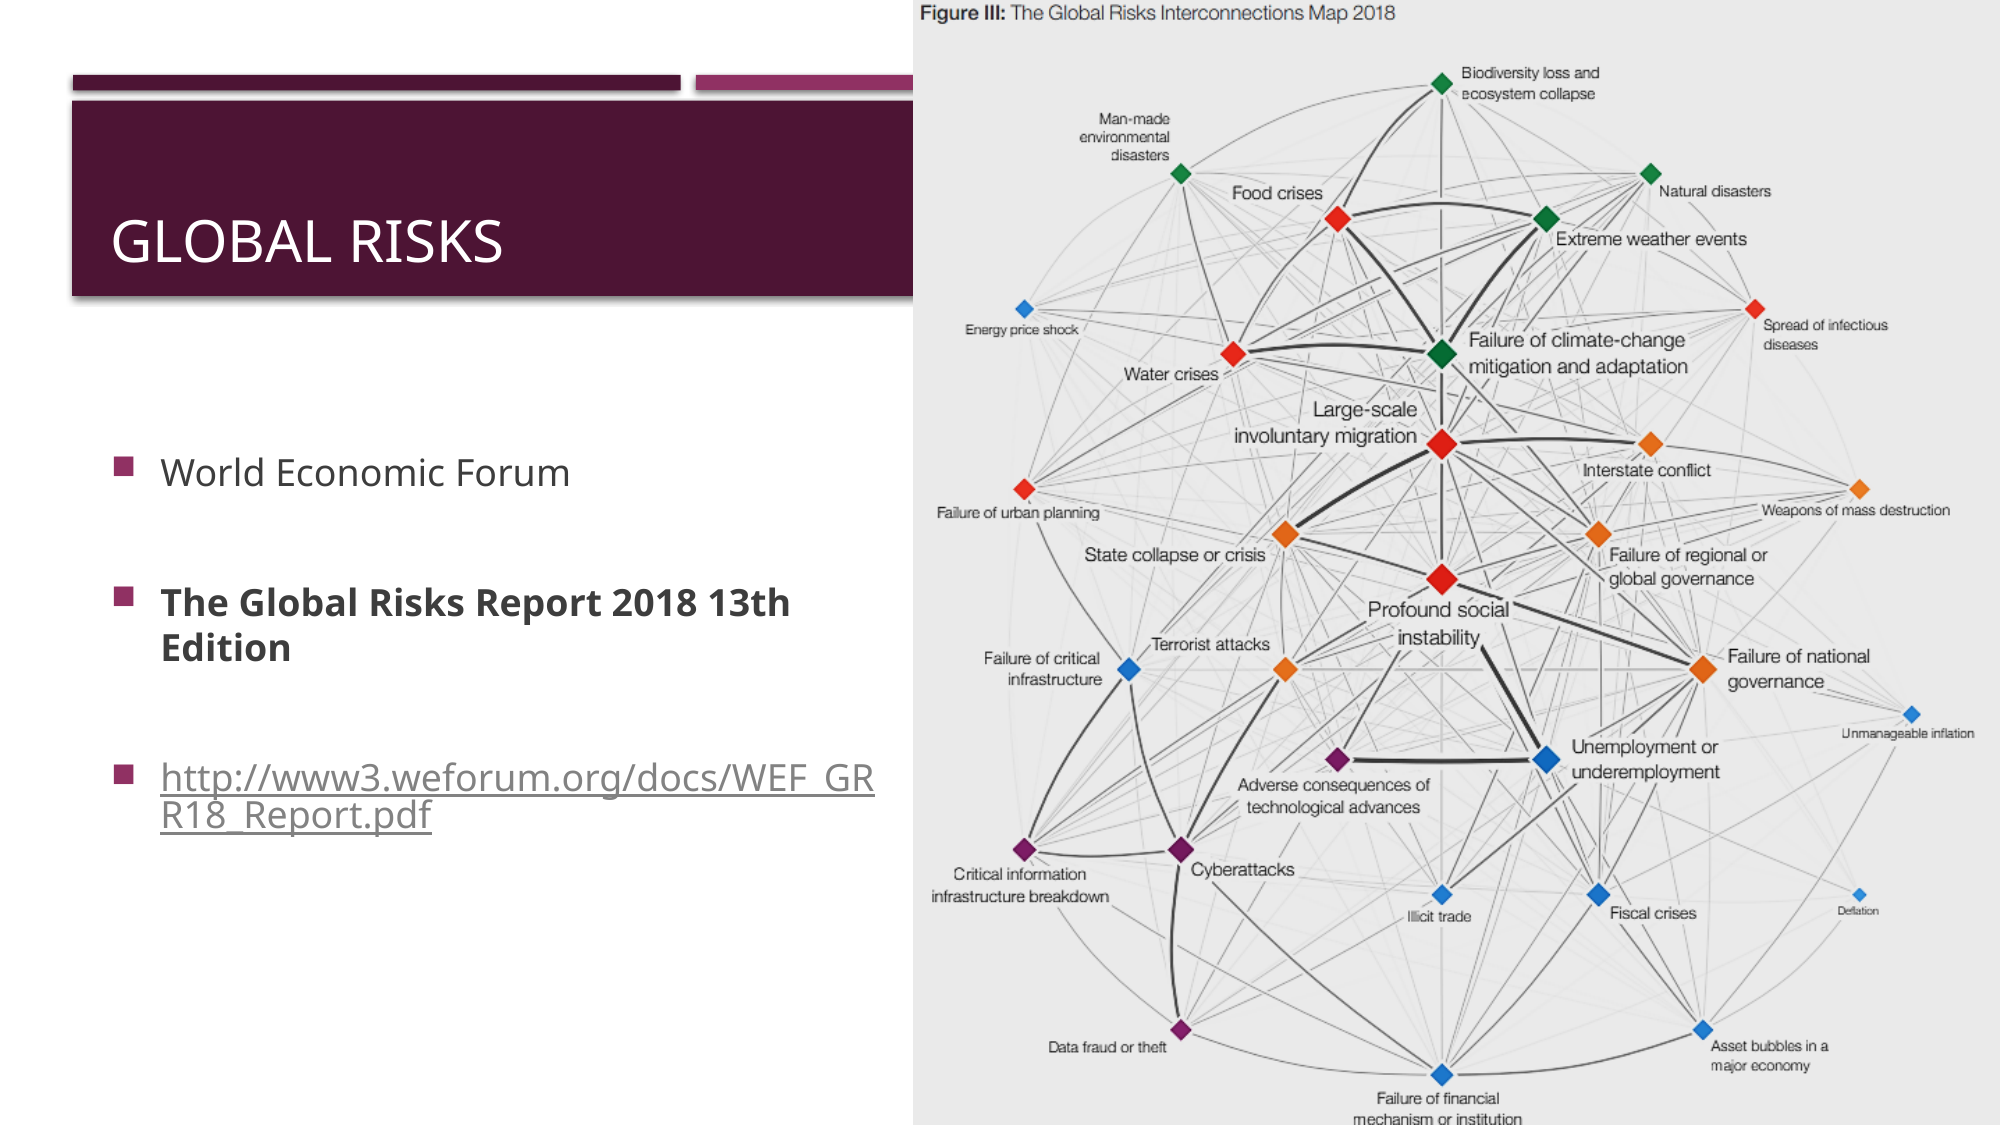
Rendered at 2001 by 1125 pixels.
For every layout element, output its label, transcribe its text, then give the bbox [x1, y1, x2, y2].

list World Economic Forum The Global Risks Report 2018 13th Edition http://www3.weforum.org/docs/WEF_GRR18_Report.pdf [95, 357, 897, 962]
picture [913, 0, 2000, 1125]
title Global risks [95, 115, 908, 282]
